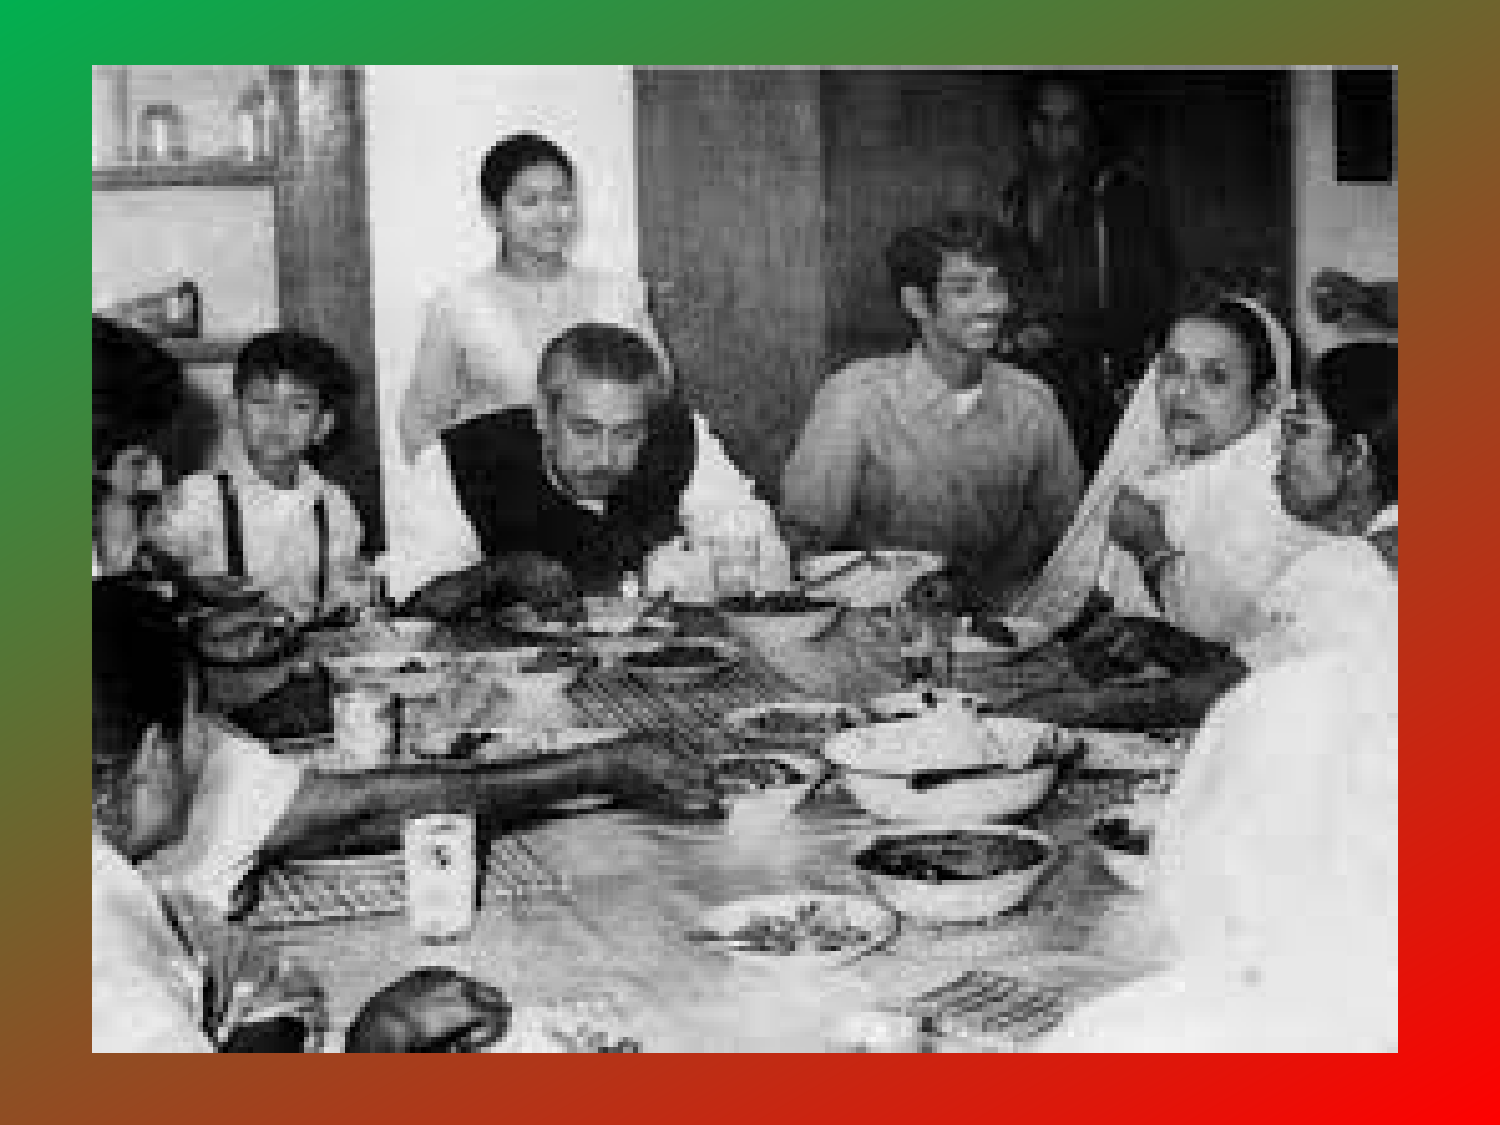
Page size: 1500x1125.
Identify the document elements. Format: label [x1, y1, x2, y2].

picture [92, 65, 1398, 1053]
